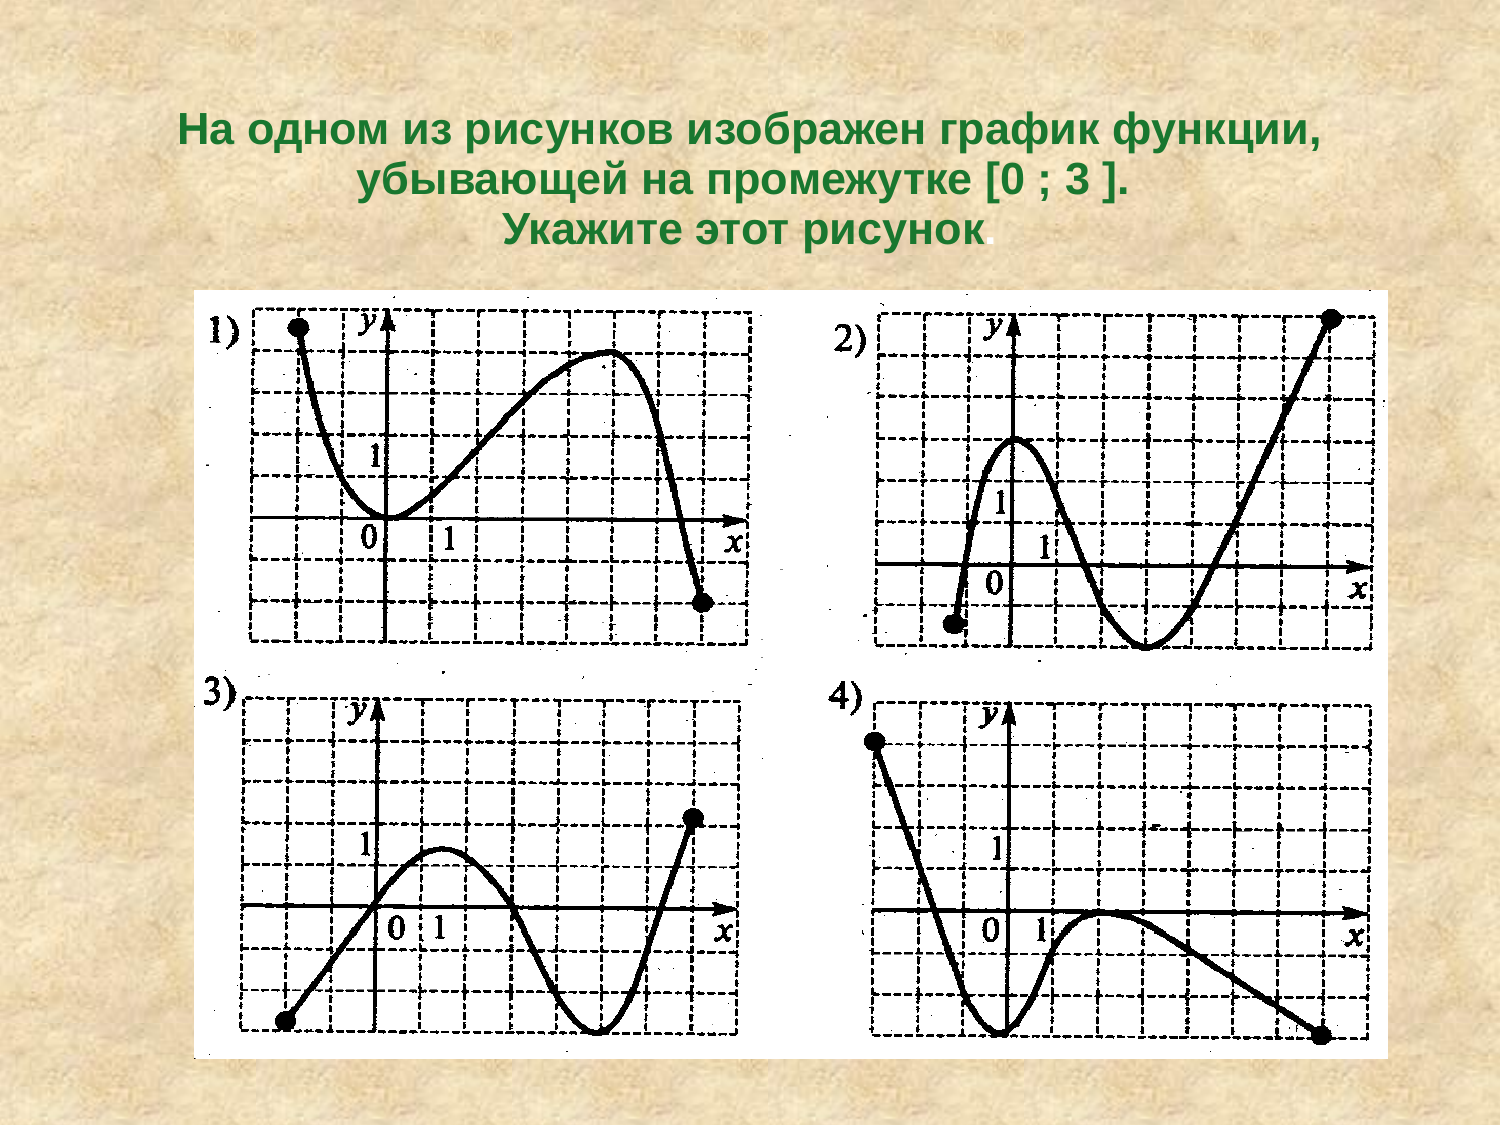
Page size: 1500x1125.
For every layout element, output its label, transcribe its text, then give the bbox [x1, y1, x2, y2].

title На одном из рисунков изображен график функции, убывающей на промежутке [0 ; 3 ]. Укажите этот рисунок. [75, 45, 1425, 263]
picture [0, 0, 1500, 1125]
